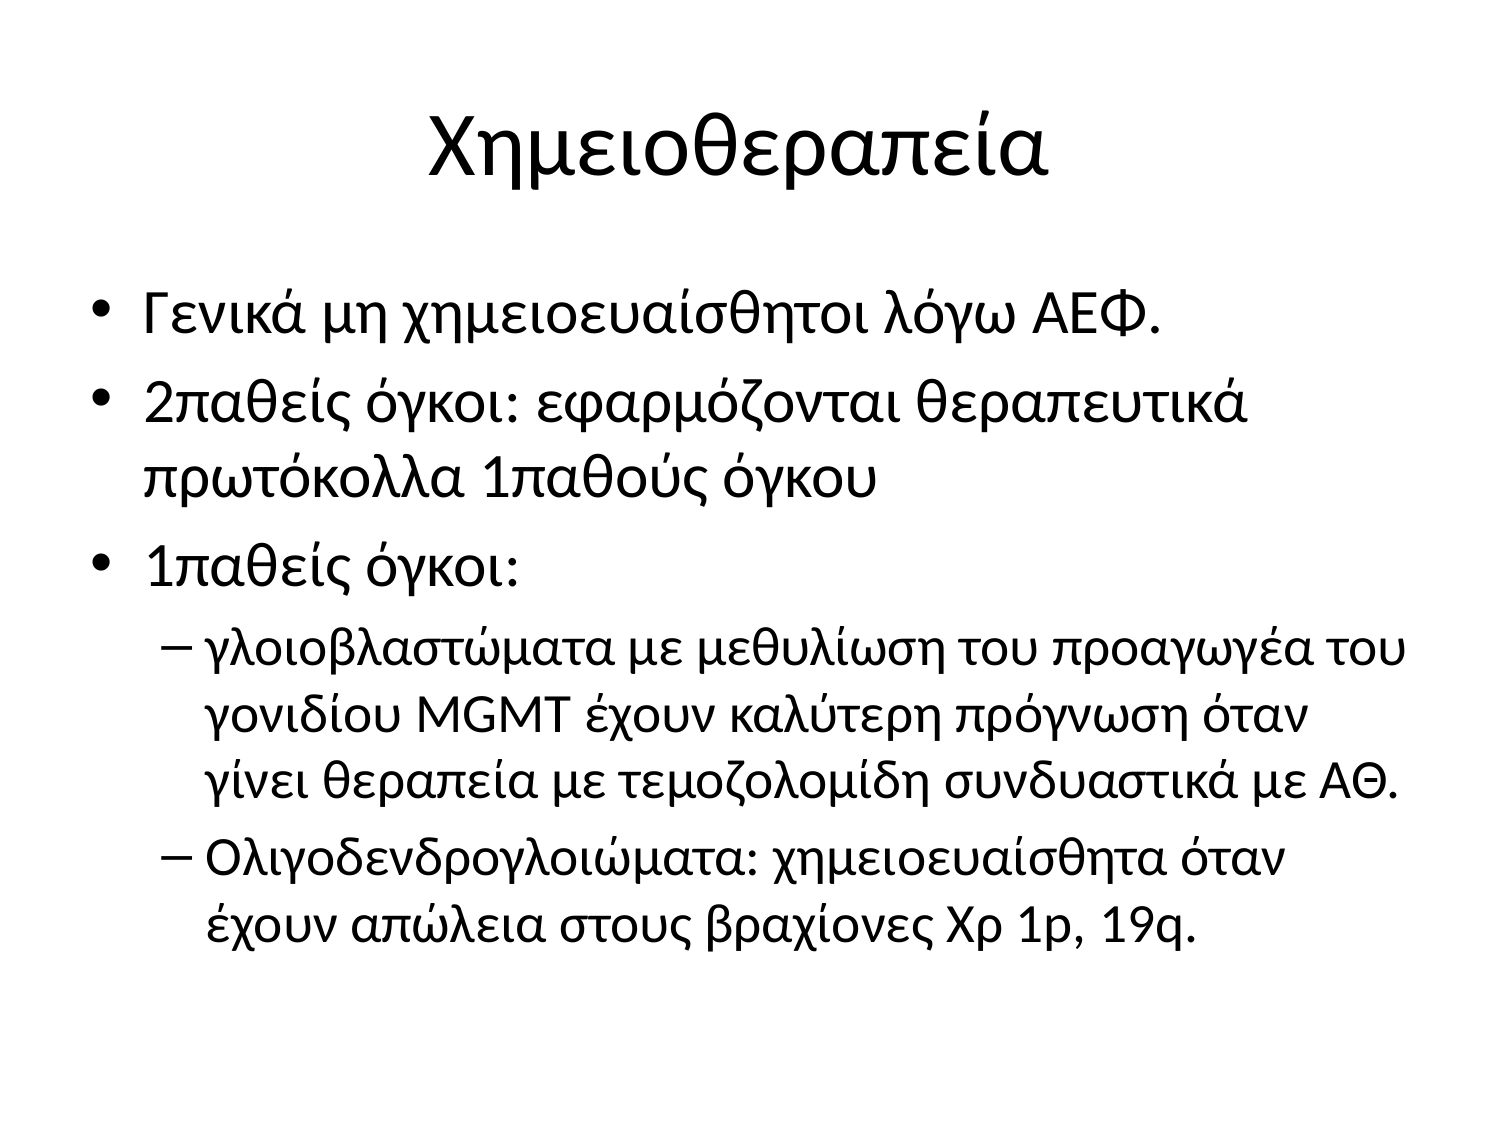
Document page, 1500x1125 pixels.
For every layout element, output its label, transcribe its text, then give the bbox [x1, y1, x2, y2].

title Χημειοθεραπεία [75, 45, 1425, 233]
list Γενικά μη χημειοευαίσθητοι λόγω ΑΕΦ. 2παθείς όγκοι: εφαρμόζονται θεραπευτικά πρωτόκολλα 1παθούς όγκου 1παθείς όγκοι: γλοιοβλαστώματα με μεθυλίωση του προαγωγέα του γονιδίου MGMT έχουν καλύτερη πρόγνωση όταν γίνει θεραπεία με τεμοζολομίδη συνδυαστικά με ΑΘ. Ολιγοδενδρογλοιώματα: χημειοευαίσθητα όταν έχουν απώλεια στους βραχίονες Χρ 1p, 19q. [75, 262, 1425, 1005]
